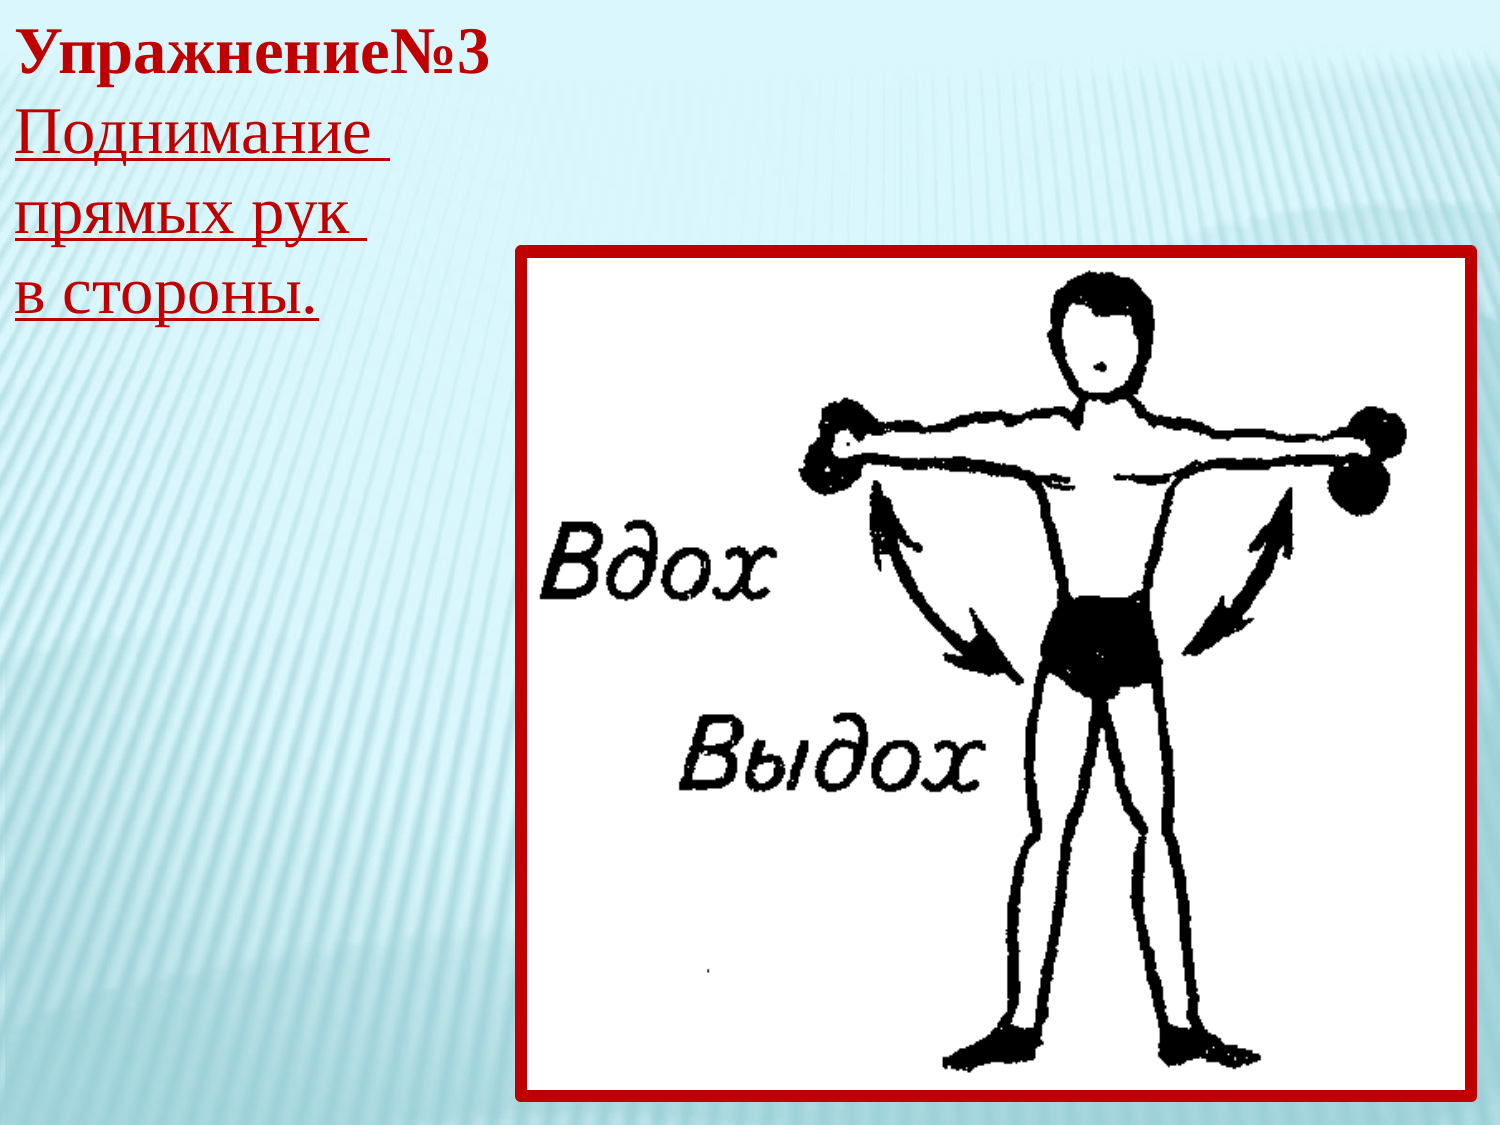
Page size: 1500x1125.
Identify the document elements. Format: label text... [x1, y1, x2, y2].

picture [527, 257, 1466, 1091]
text_box Упражнение№3 Поднимание прямых рук в стороны. [0, 0, 832, 335]
